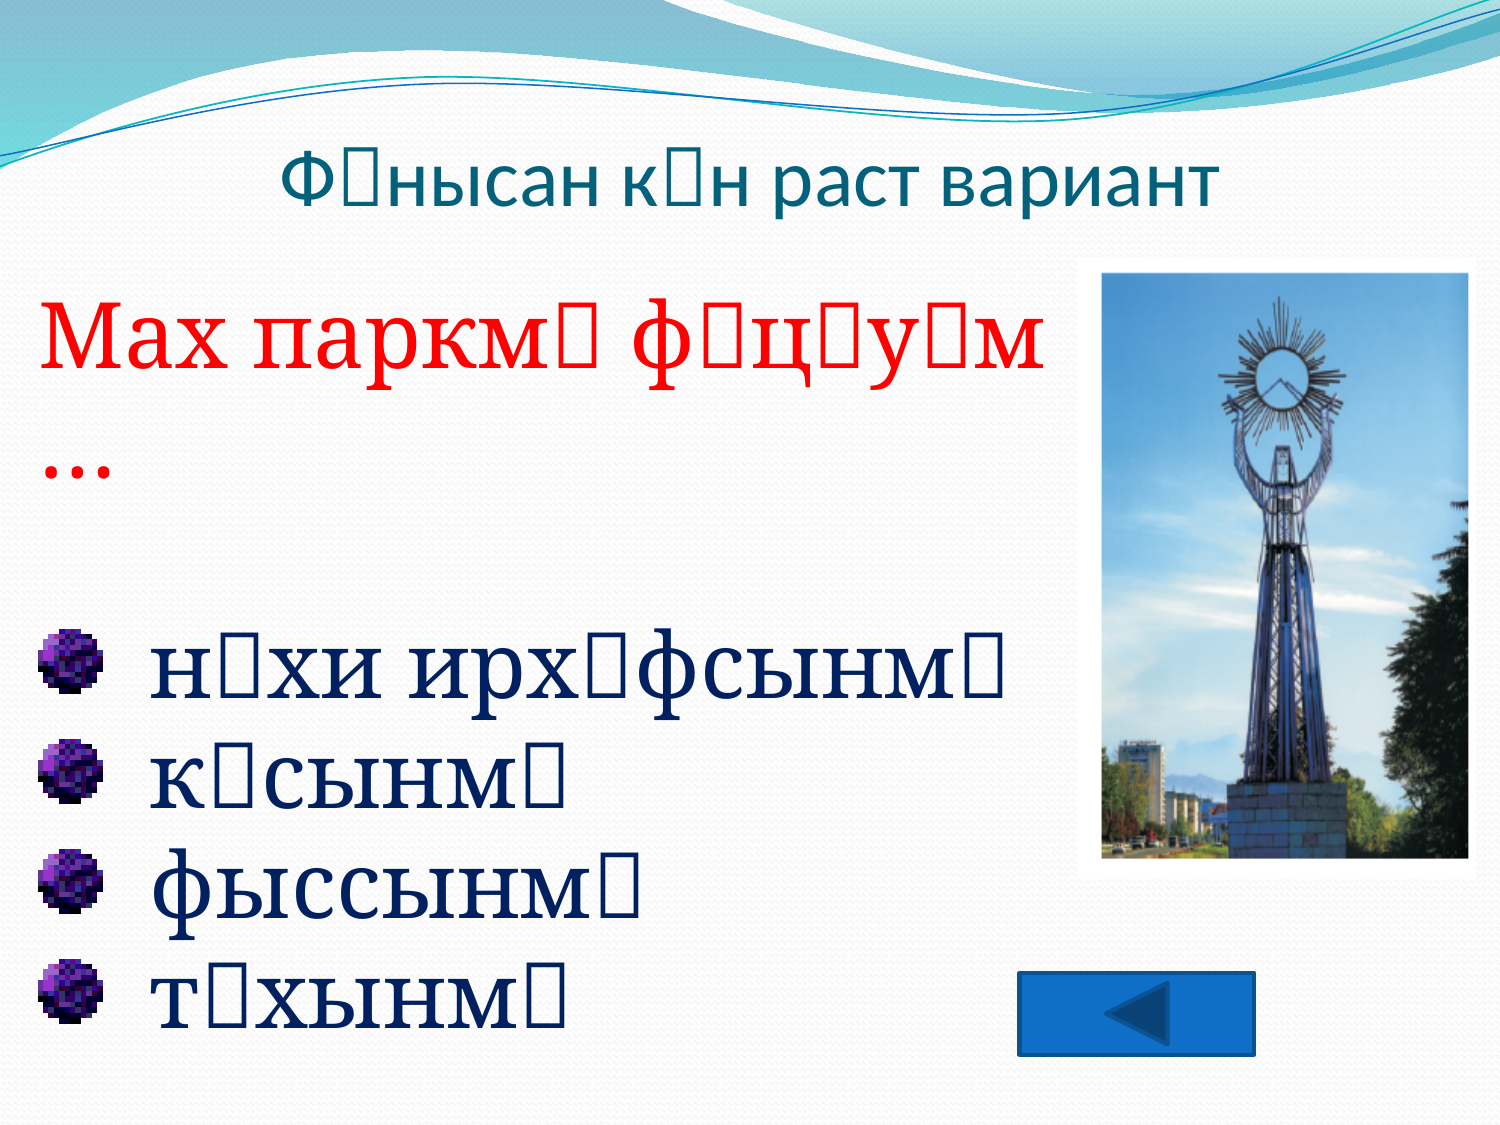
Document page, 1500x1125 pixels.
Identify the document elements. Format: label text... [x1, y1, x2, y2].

title Фнысан кн раст вариант [75, 115, 1425, 223]
text_box [1017, 971, 1256, 1057]
picture [38, 849, 103, 914]
picture [38, 629, 103, 694]
text_box Мах паркм фцум … нхи ирхфсынм ксынм фыссынм тхынм [23, 269, 1149, 1054]
picture [38, 739, 103, 804]
picture [38, 959, 103, 1024]
picture [1077, 257, 1477, 880]
